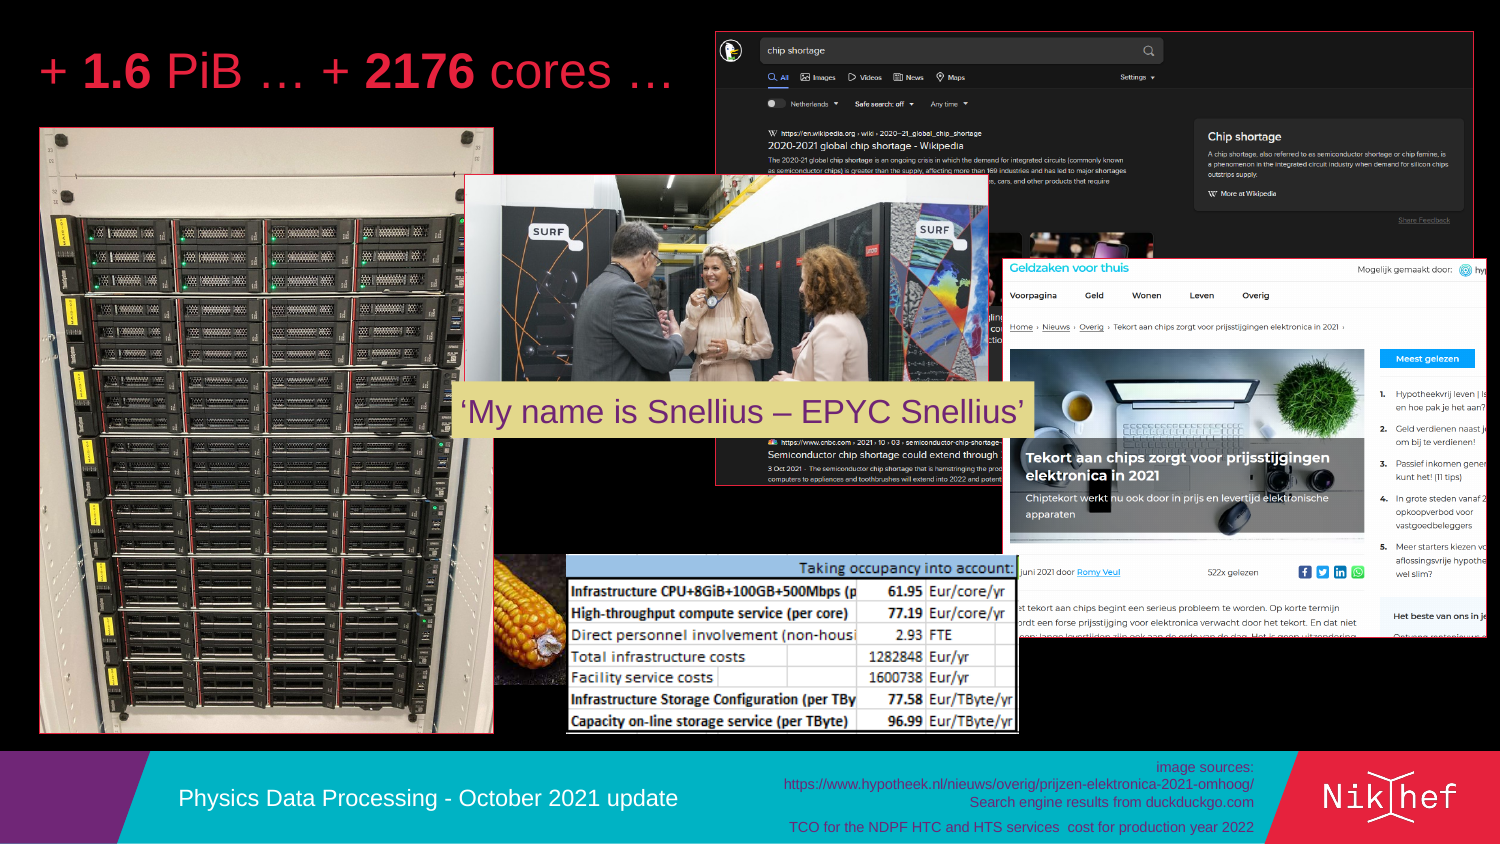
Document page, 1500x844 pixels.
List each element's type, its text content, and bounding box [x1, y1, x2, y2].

picture [1324, 771, 1456, 823]
list + 1.6 PiB … + 2176 cores … [38, 38, 714, 101]
text_box image sources: https://www.hypotheek.nl/nieuws/overig/prijzen-elektronica-2021-omhoog/ Search engine results from duckduckgo.com TCO for the NDPF HTC and HTS services cost for production year 2022 [775, 749, 1263, 844]
footer Physics Data Processing - October 2021 update [163, 755, 775, 838]
text_box ‘My name is Snellius – EPYC Snellius’ [494, 406, 714, 438]
picture [38, 31, 1487, 734]
